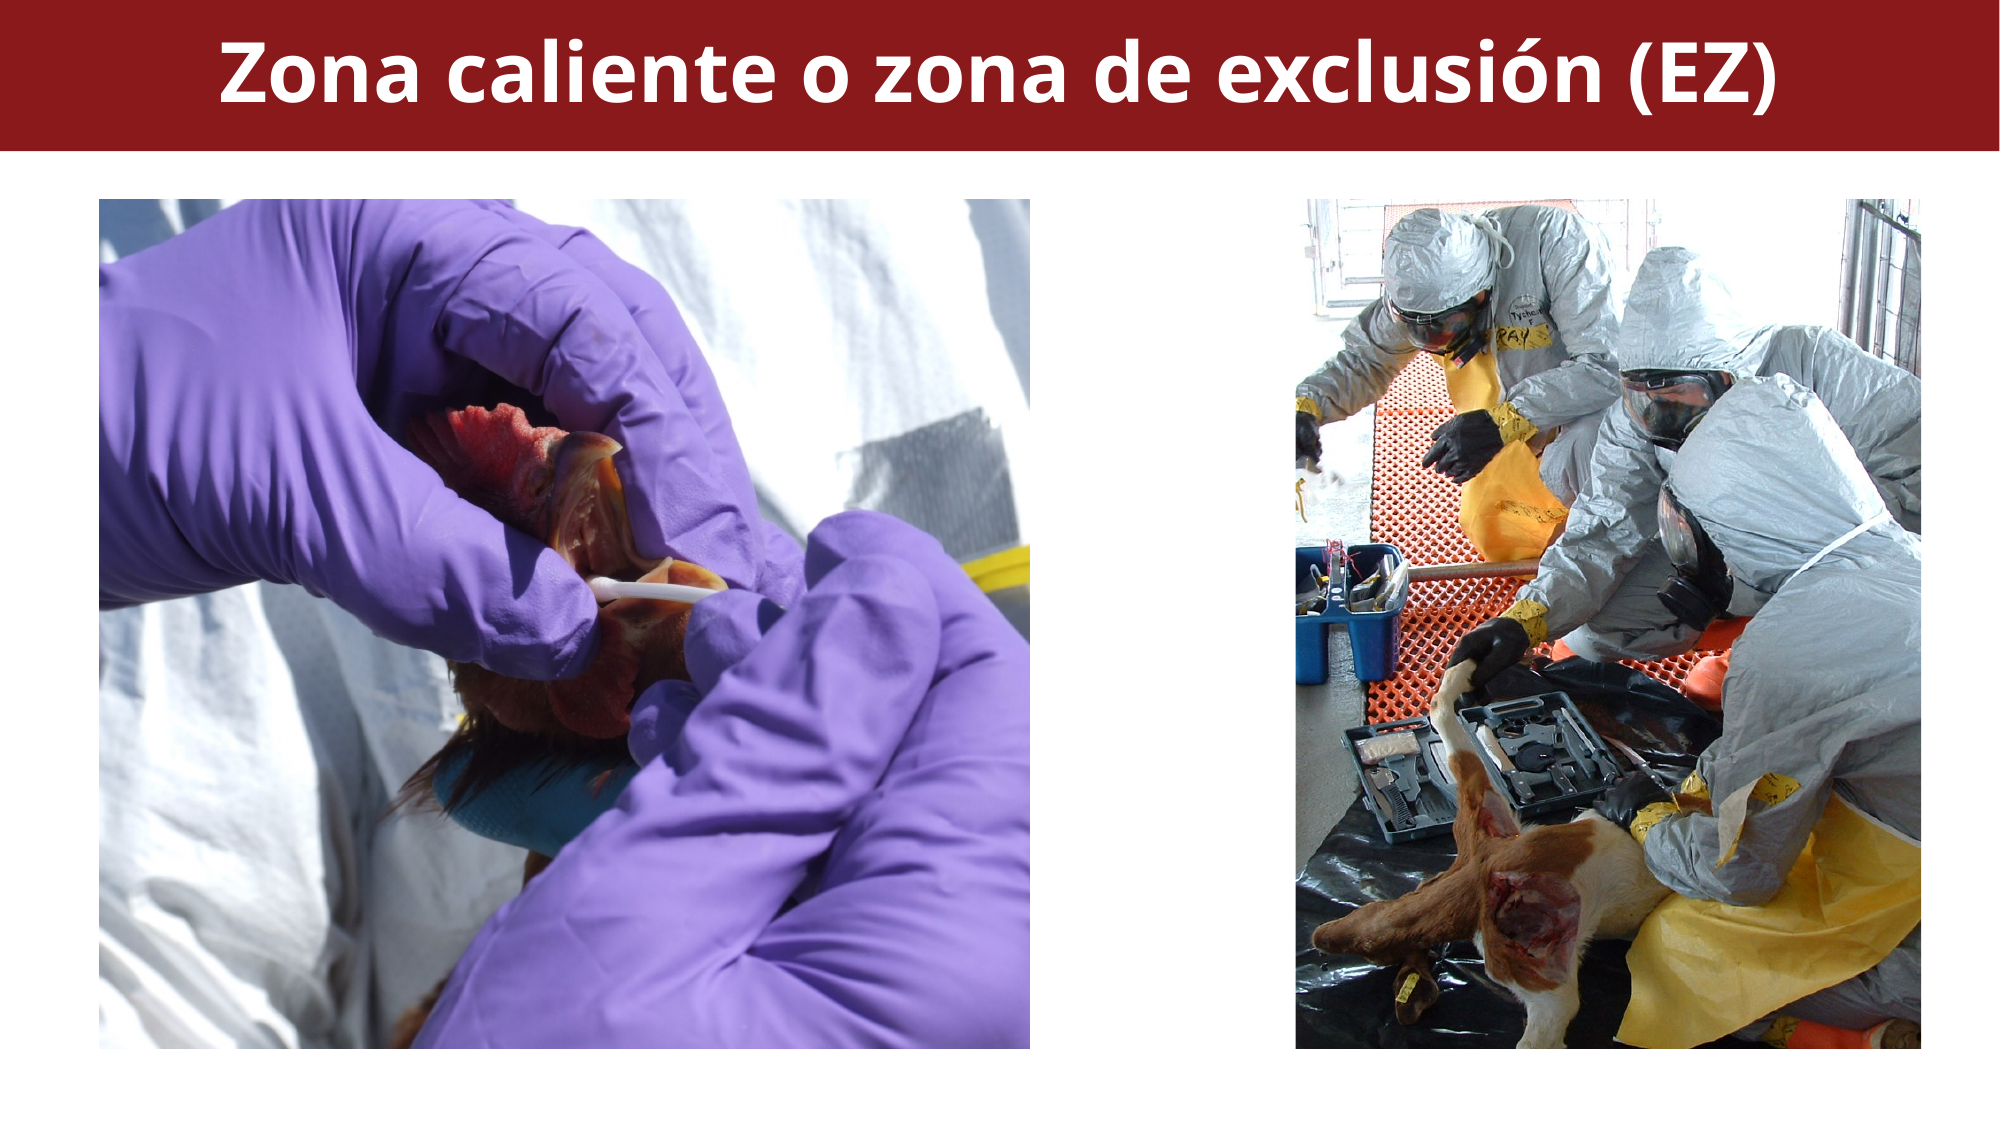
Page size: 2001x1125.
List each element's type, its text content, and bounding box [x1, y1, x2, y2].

picture [99, 199, 1030, 1049]
picture [1295, 199, 1922, 1049]
title Zona caliente o zona de exclusión (EZ) [0, 0, 2000, 152]
